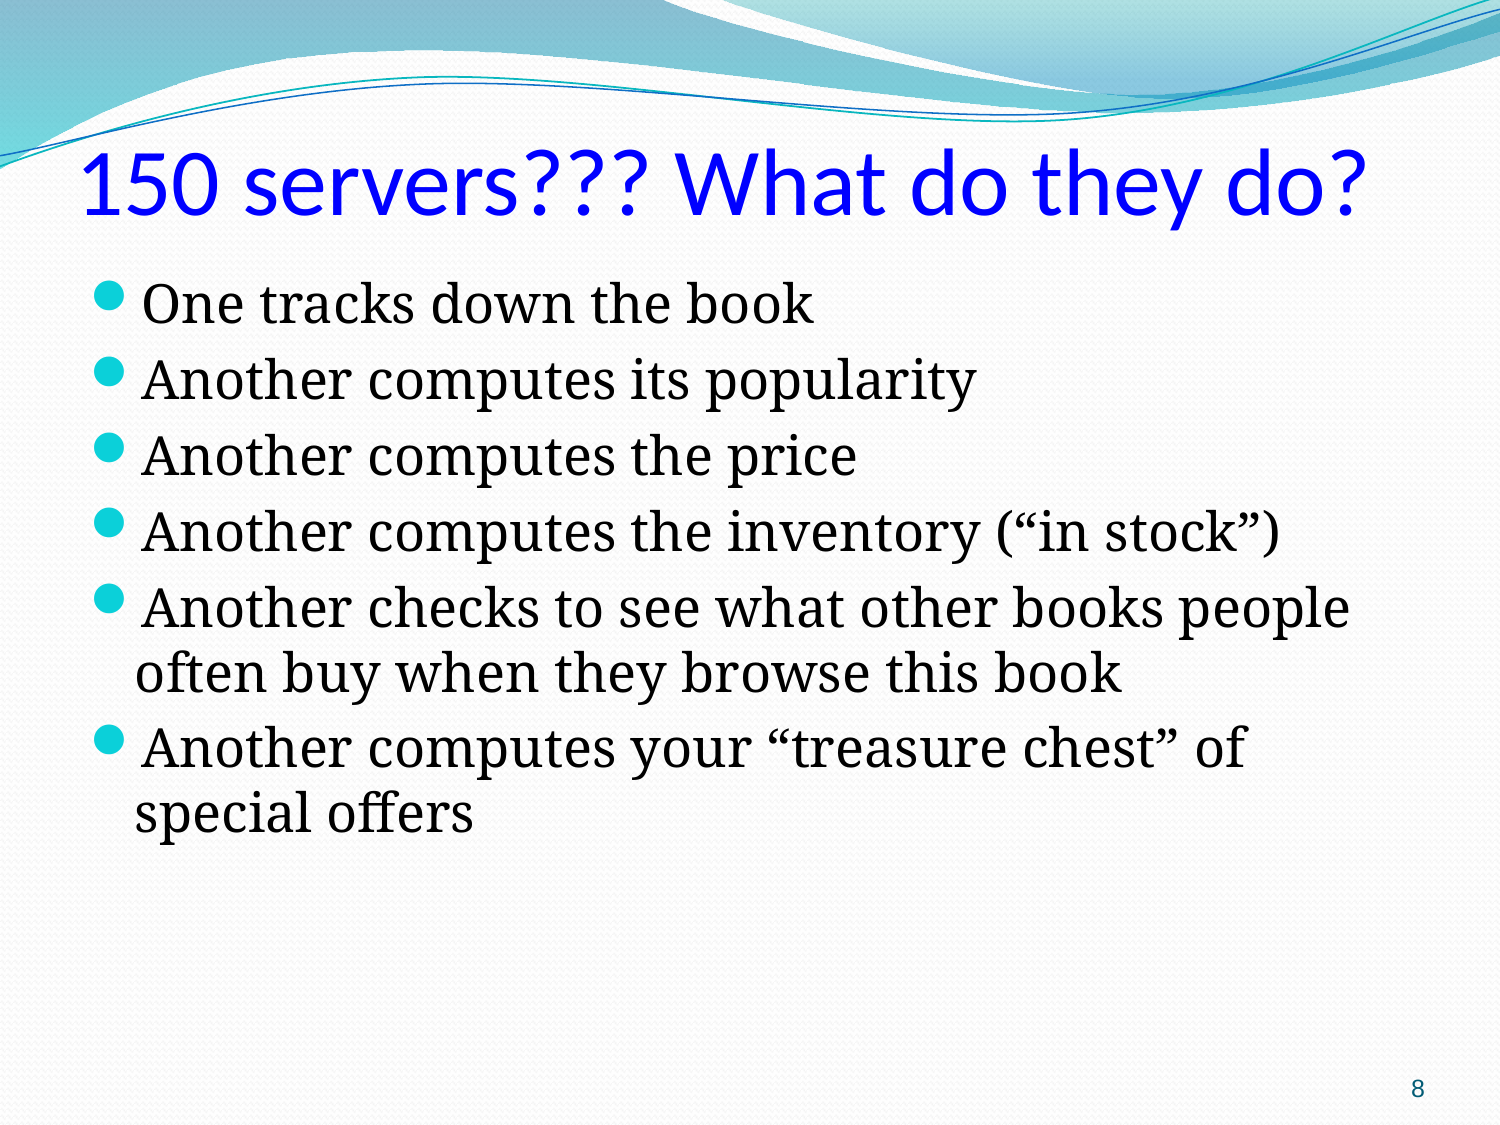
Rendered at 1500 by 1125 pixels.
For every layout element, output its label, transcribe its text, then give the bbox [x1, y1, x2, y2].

slide_number 8 [1299, 1042, 1425, 1103]
list One tracks down the book Another computes its popularity Another computes the price Another computes the inventory (“in stock”) Another checks to see what other books people often buy when they browse this book Another computes your “treasure chest” of special offers [75, 262, 1425, 1038]
title 150 servers??? What do they do? [75, 99, 1425, 235]
